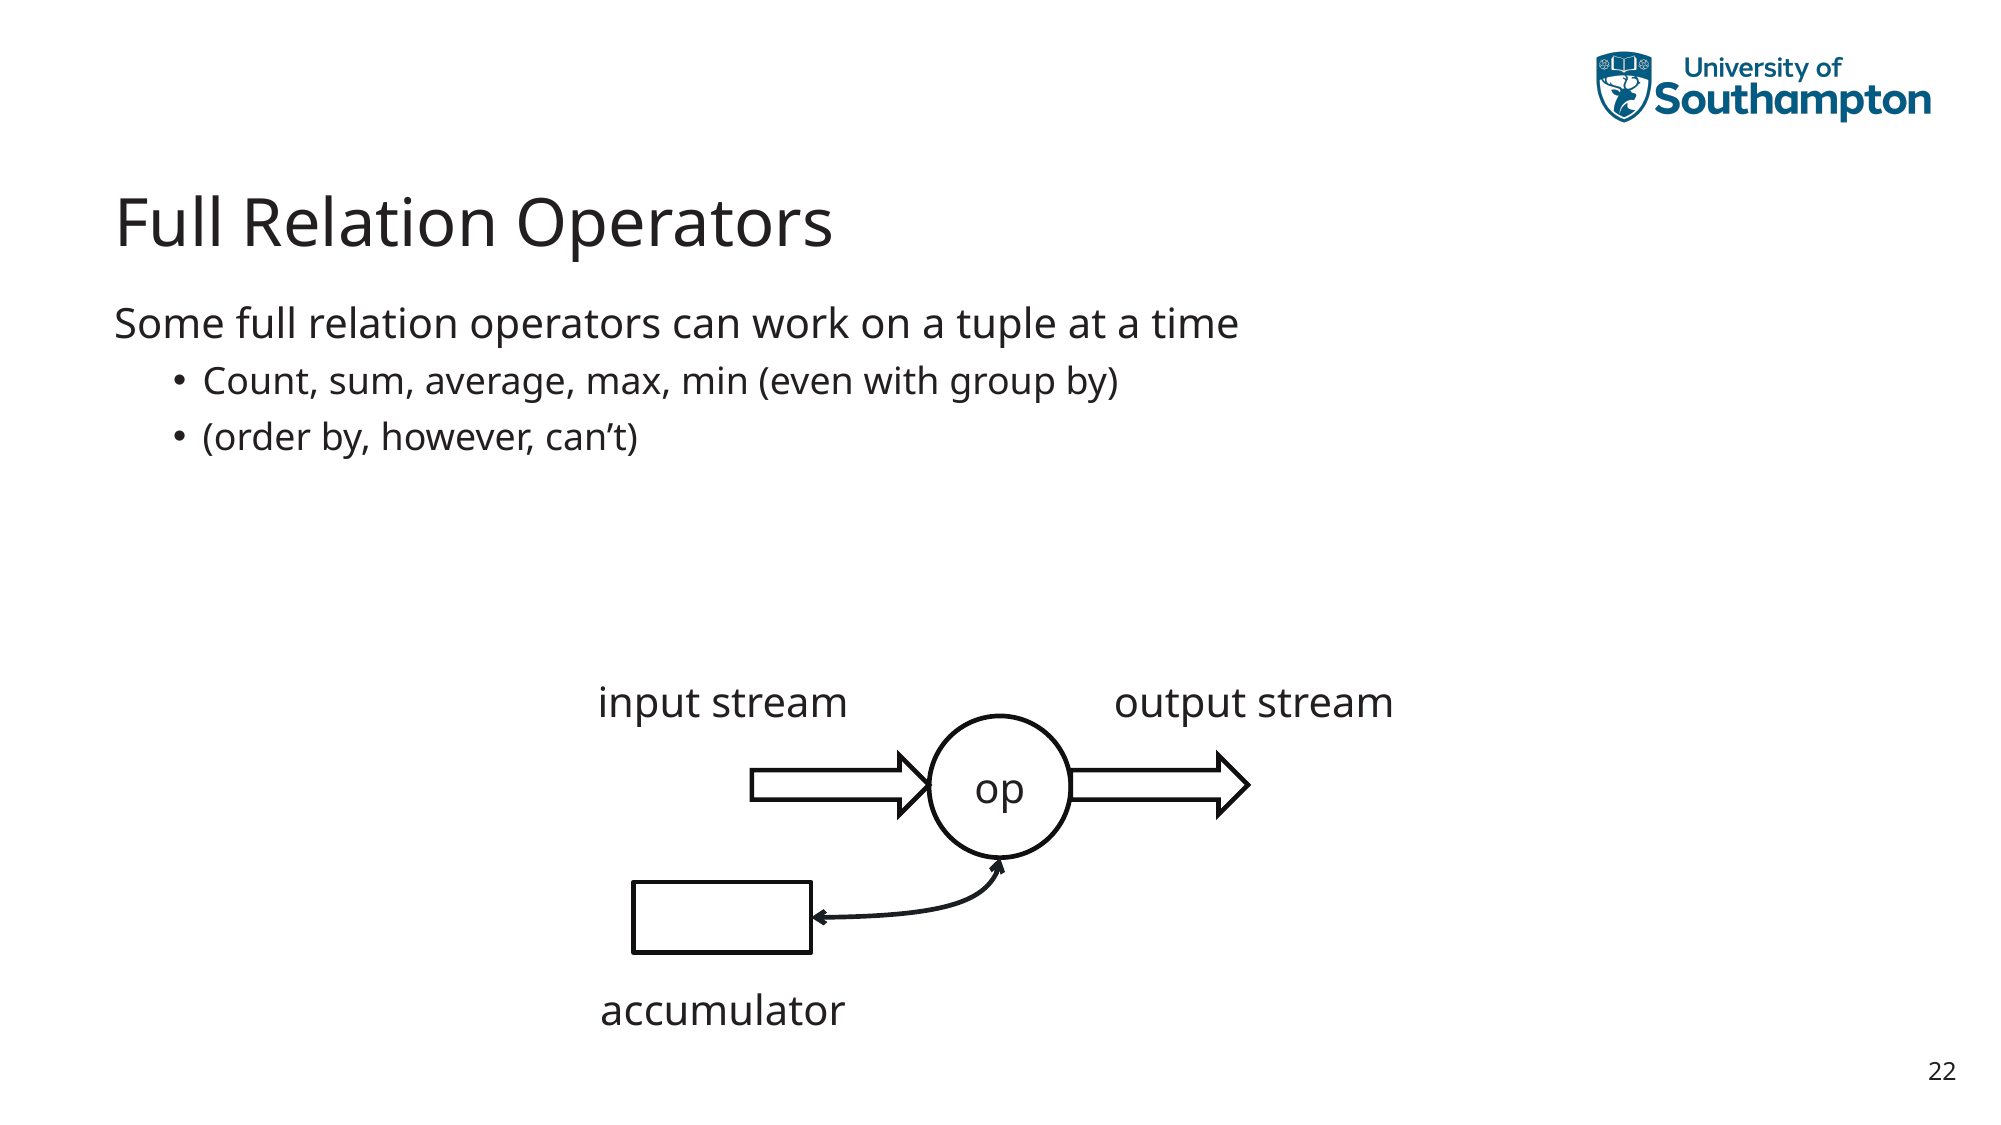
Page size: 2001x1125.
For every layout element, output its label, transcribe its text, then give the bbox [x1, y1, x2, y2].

picture [1847, 97, 1857, 108]
picture [1689, 97, 1698, 108]
text_box [1069, 752, 1250, 817]
picture [1808, 97, 1815, 113]
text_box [810, 857, 1000, 918]
picture [1527, 0, 2000, 220]
picture [1607, 76, 1624, 88]
text_box op [929, 715, 1070, 858]
list Some full relation operators can work on a tuple at a time Count, sum, average, max, min (even with group by) (order by, however, can’t) [102, 290, 1898, 646]
picture [1890, 97, 1900, 108]
picture [1758, 97, 1766, 113]
picture [1782, 97, 1791, 108]
text_box [633, 881, 811, 953]
picture [1600, 80, 1617, 111]
title Full Relation Operators [102, 113, 1898, 268]
text_box accumulator [585, 976, 861, 1042]
text_box input stream [582, 668, 864, 734]
picture [1823, 97, 1830, 113]
picture [1626, 78, 1648, 111]
picture [1730, 97, 1736, 113]
text_box output stream [1099, 668, 1410, 734]
text_box [750, 752, 931, 817]
picture [1626, 76, 1636, 88]
